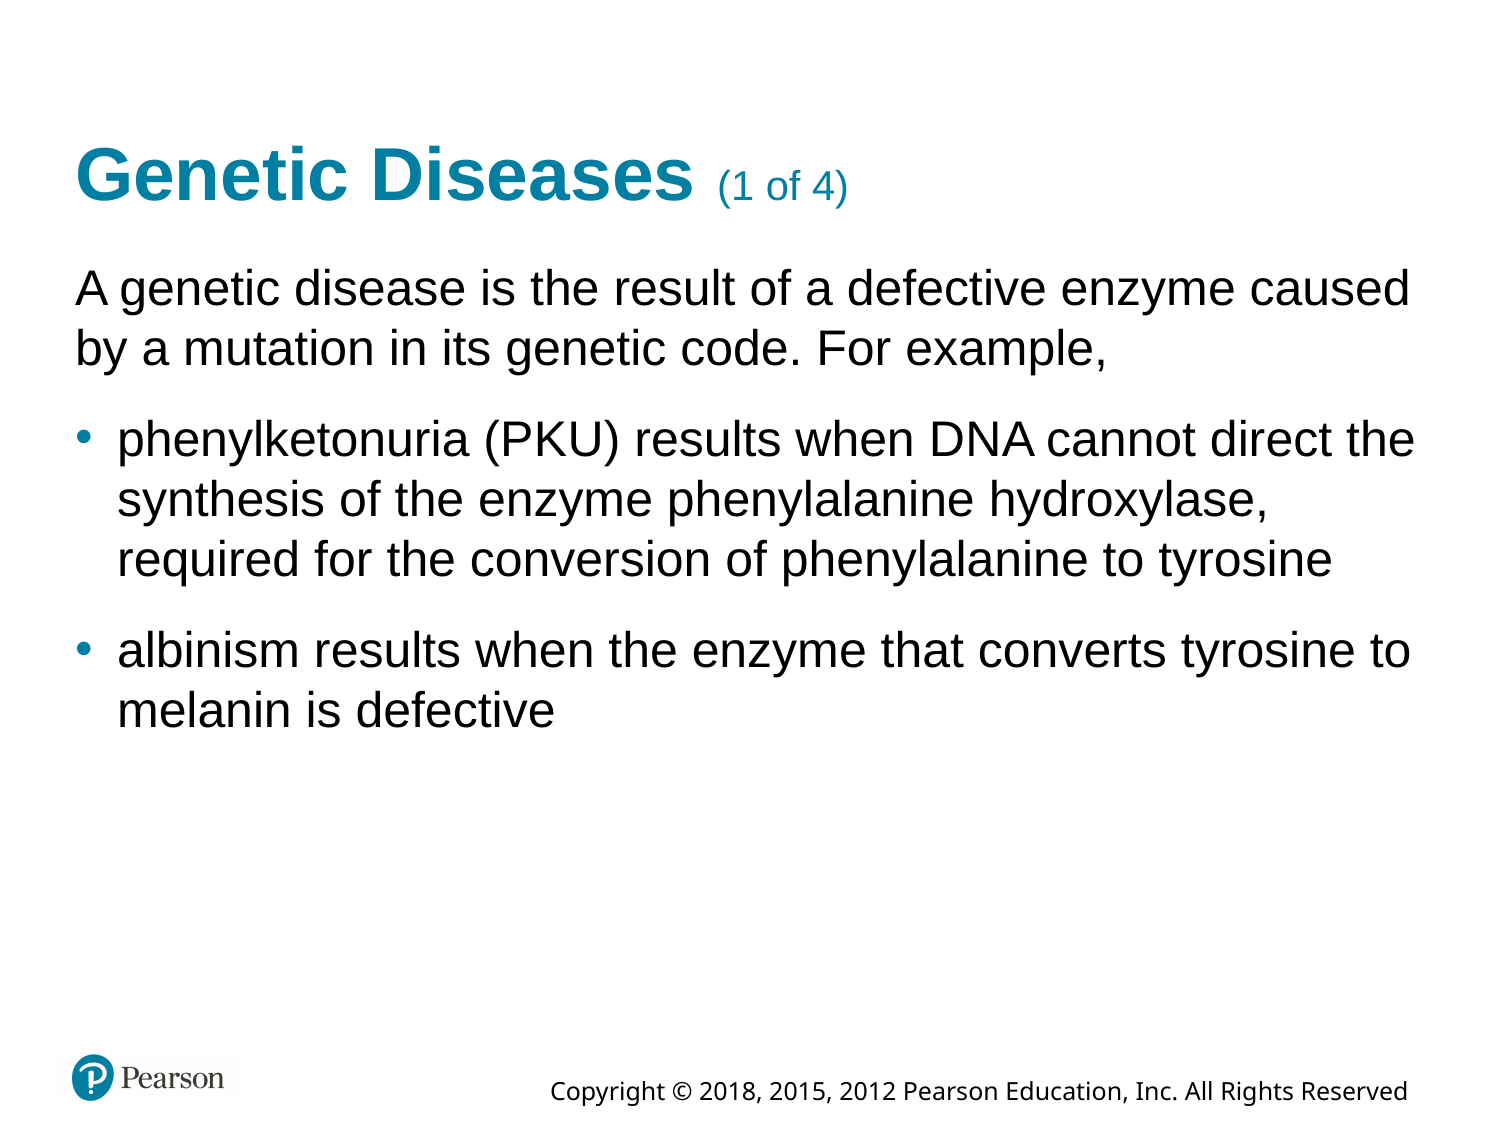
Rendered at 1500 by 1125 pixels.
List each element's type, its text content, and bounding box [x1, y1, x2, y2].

list A genetic disease is the result of a defective enzyme caused by a mutation in its genetic code. For example, phenylketonuria (P K U) results when D N A cannot direct the synthesis of the enzyme phenylalanine hydroxylase, required for the conversion of phenylalanine to tyrosine albinism results when the enzyme that converts tyrosine to melanin is defective [75, 255, 1452, 989]
picture [51, 1053, 245, 1102]
title Genetic Diseases (1 of 4) [75, 35, 1425, 216]
